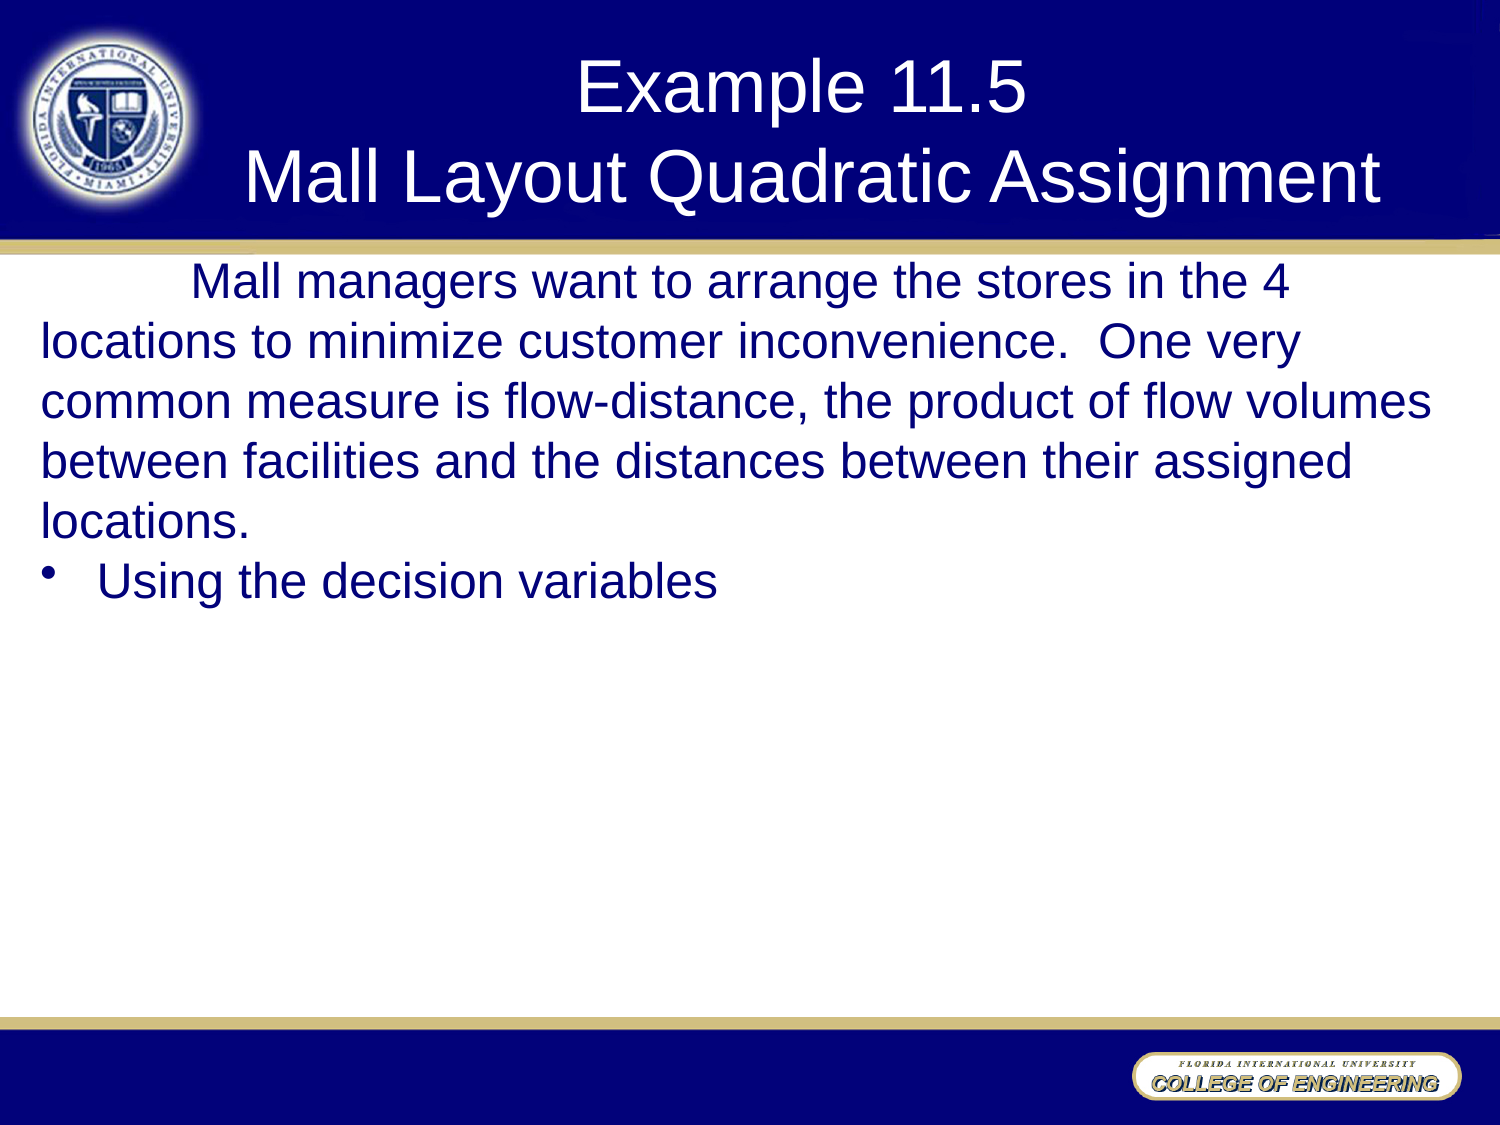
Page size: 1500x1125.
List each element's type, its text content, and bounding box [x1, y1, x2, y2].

picture [0, 0, 1500, 1125]
title Example 11.5 Mall Layout Quadratic Assignment [199, 44, 1426, 212]
